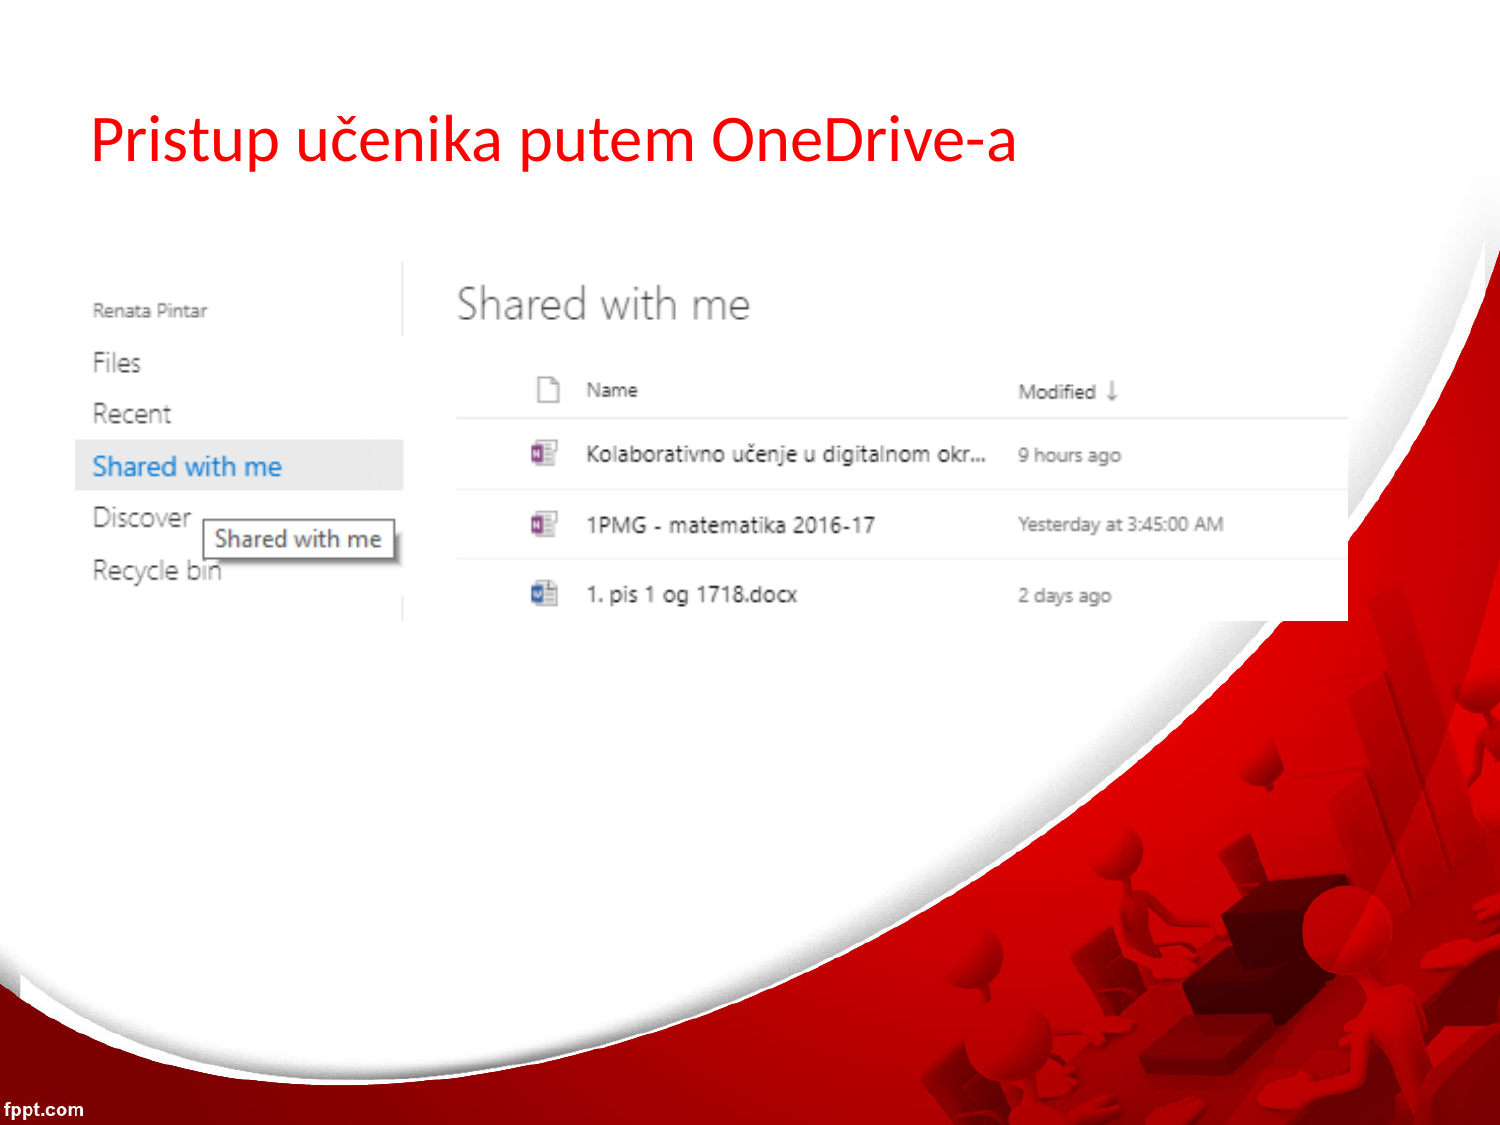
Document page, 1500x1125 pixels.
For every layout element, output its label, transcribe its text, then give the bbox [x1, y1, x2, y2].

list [74, 261, 1348, 622]
title Pristup učenika putem OneDrive-a [75, 86, 1425, 183]
picture [0, 0, 1500, 1125]
